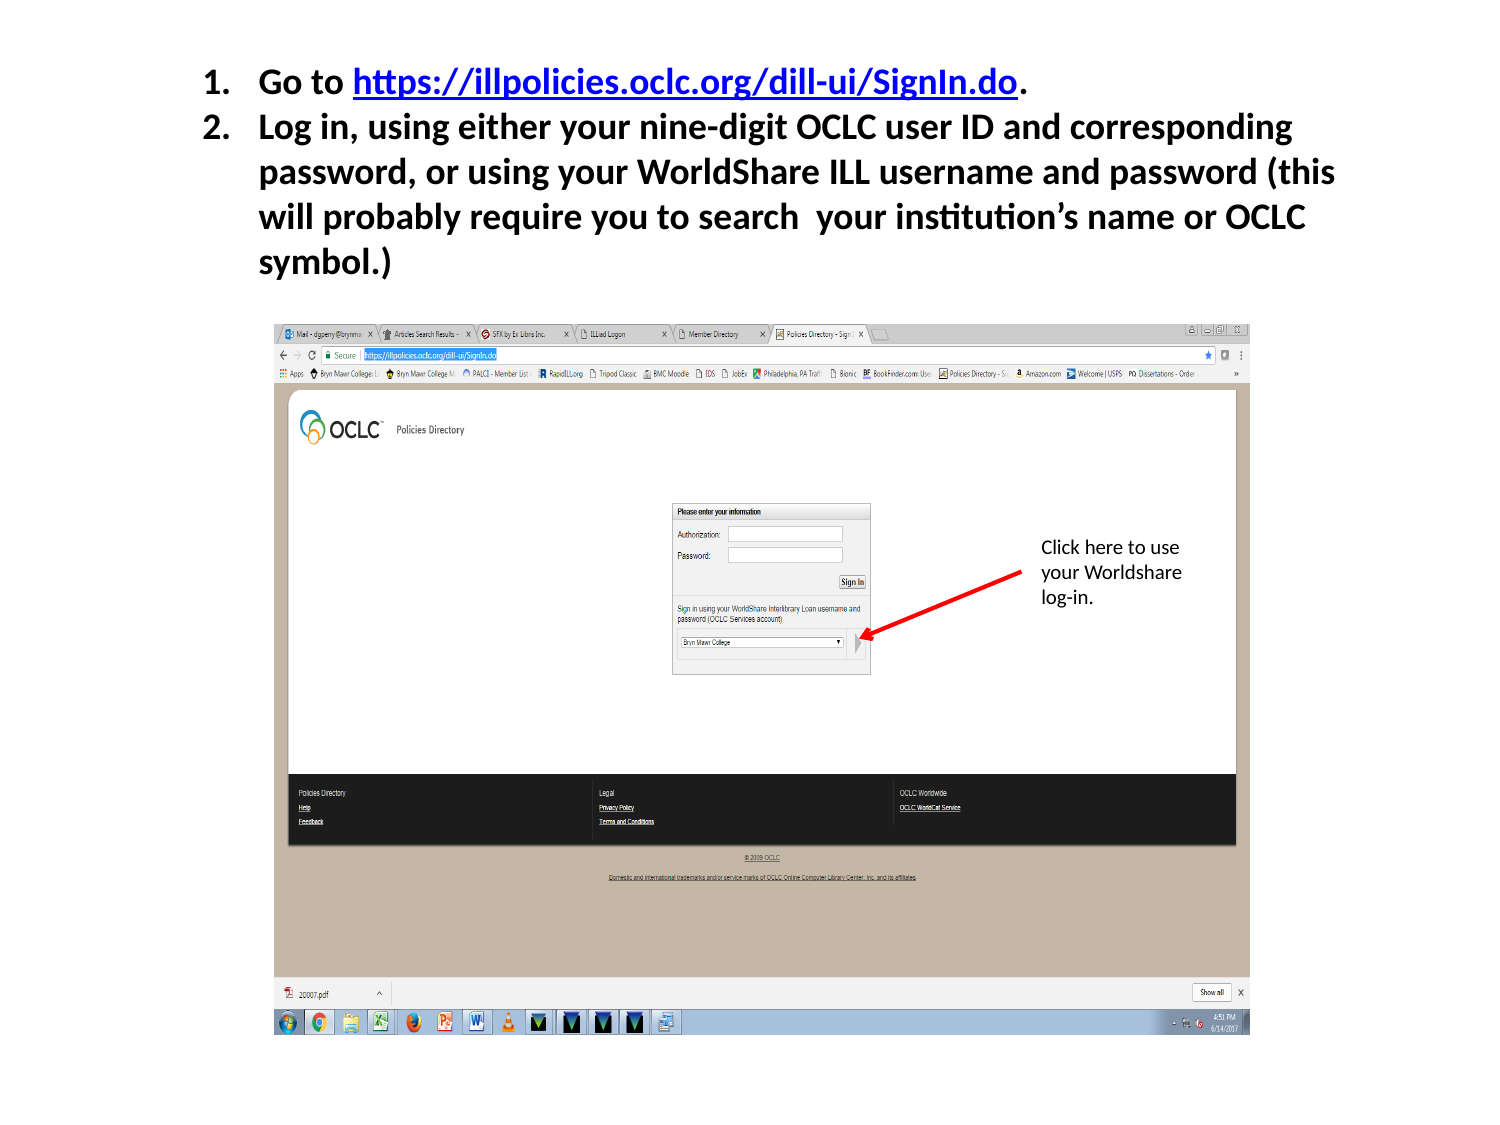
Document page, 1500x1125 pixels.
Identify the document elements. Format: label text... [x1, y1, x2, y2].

text_box Go to https://illpolicies.oclc.org/dill-ui/SignIn.do. Log in, using either your nine-digit OCLC user ID and corresponding password, or using your WorldShare ILL username and password (this will probably require you to search your institution’s name or OCLC symbol.) [187, 49, 1363, 290]
picture [273, 324, 1250, 1035]
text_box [858, 571, 1022, 639]
